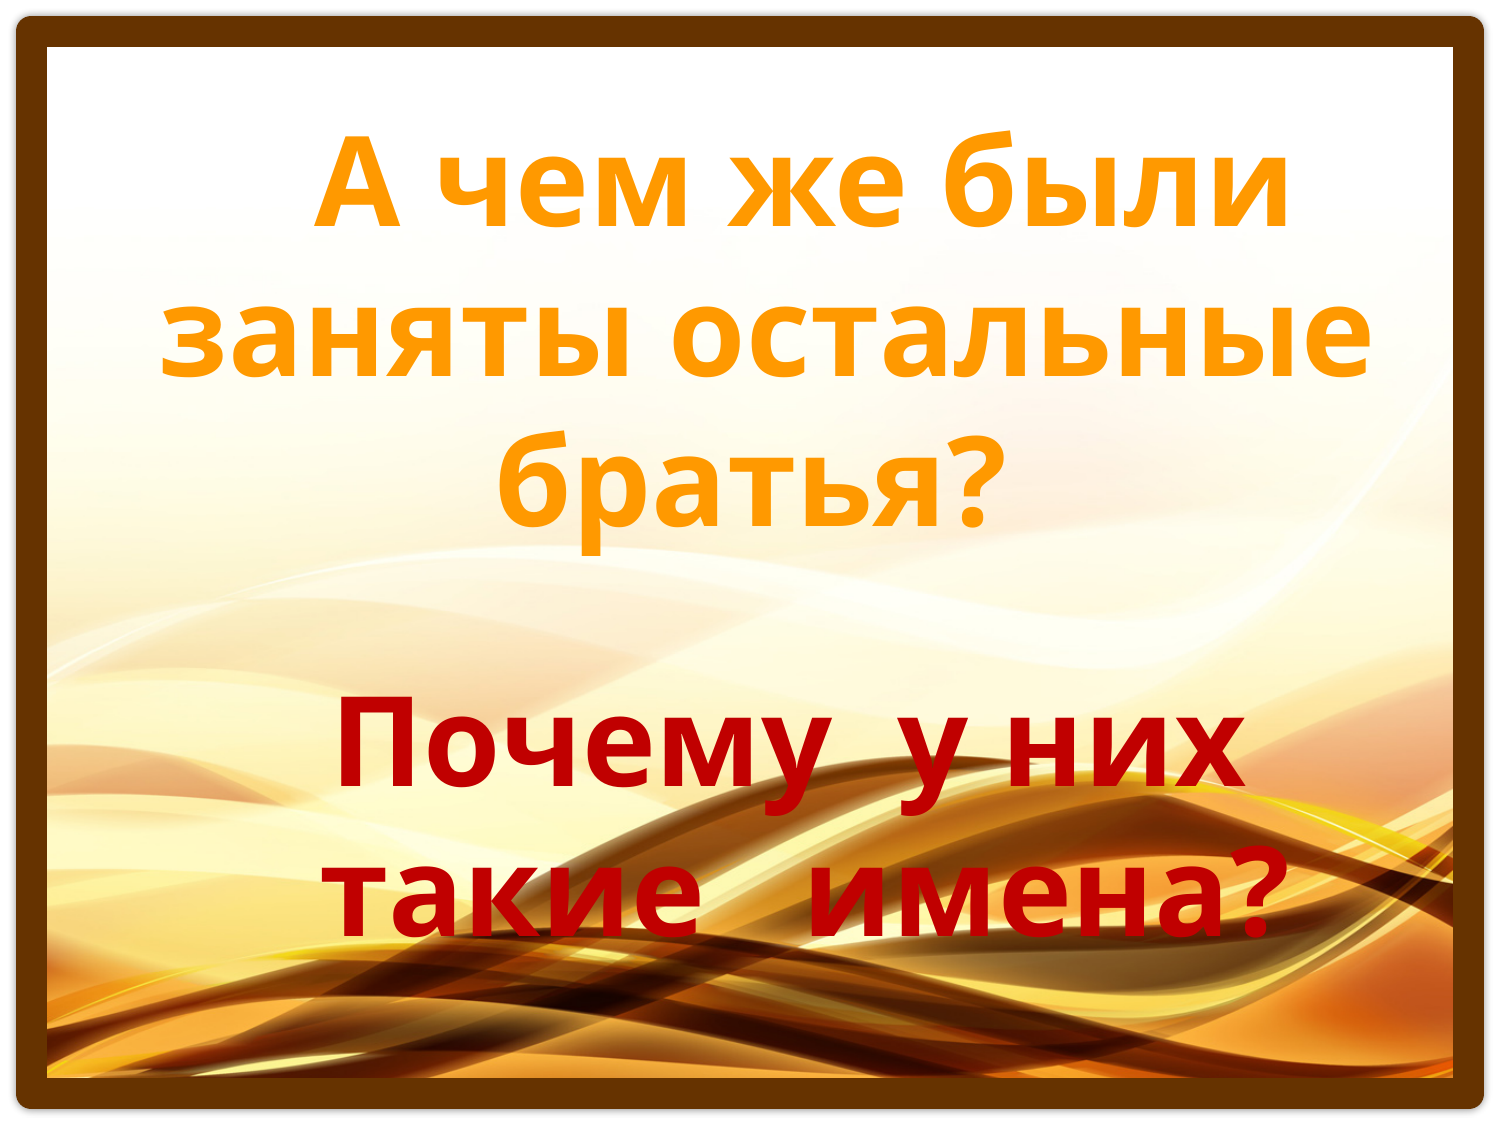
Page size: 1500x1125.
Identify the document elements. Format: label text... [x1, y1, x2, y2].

picture [46, 46, 1454, 1079]
title Лингвистическая сказка «Разряды наречий» [0, 93, 10, 774]
